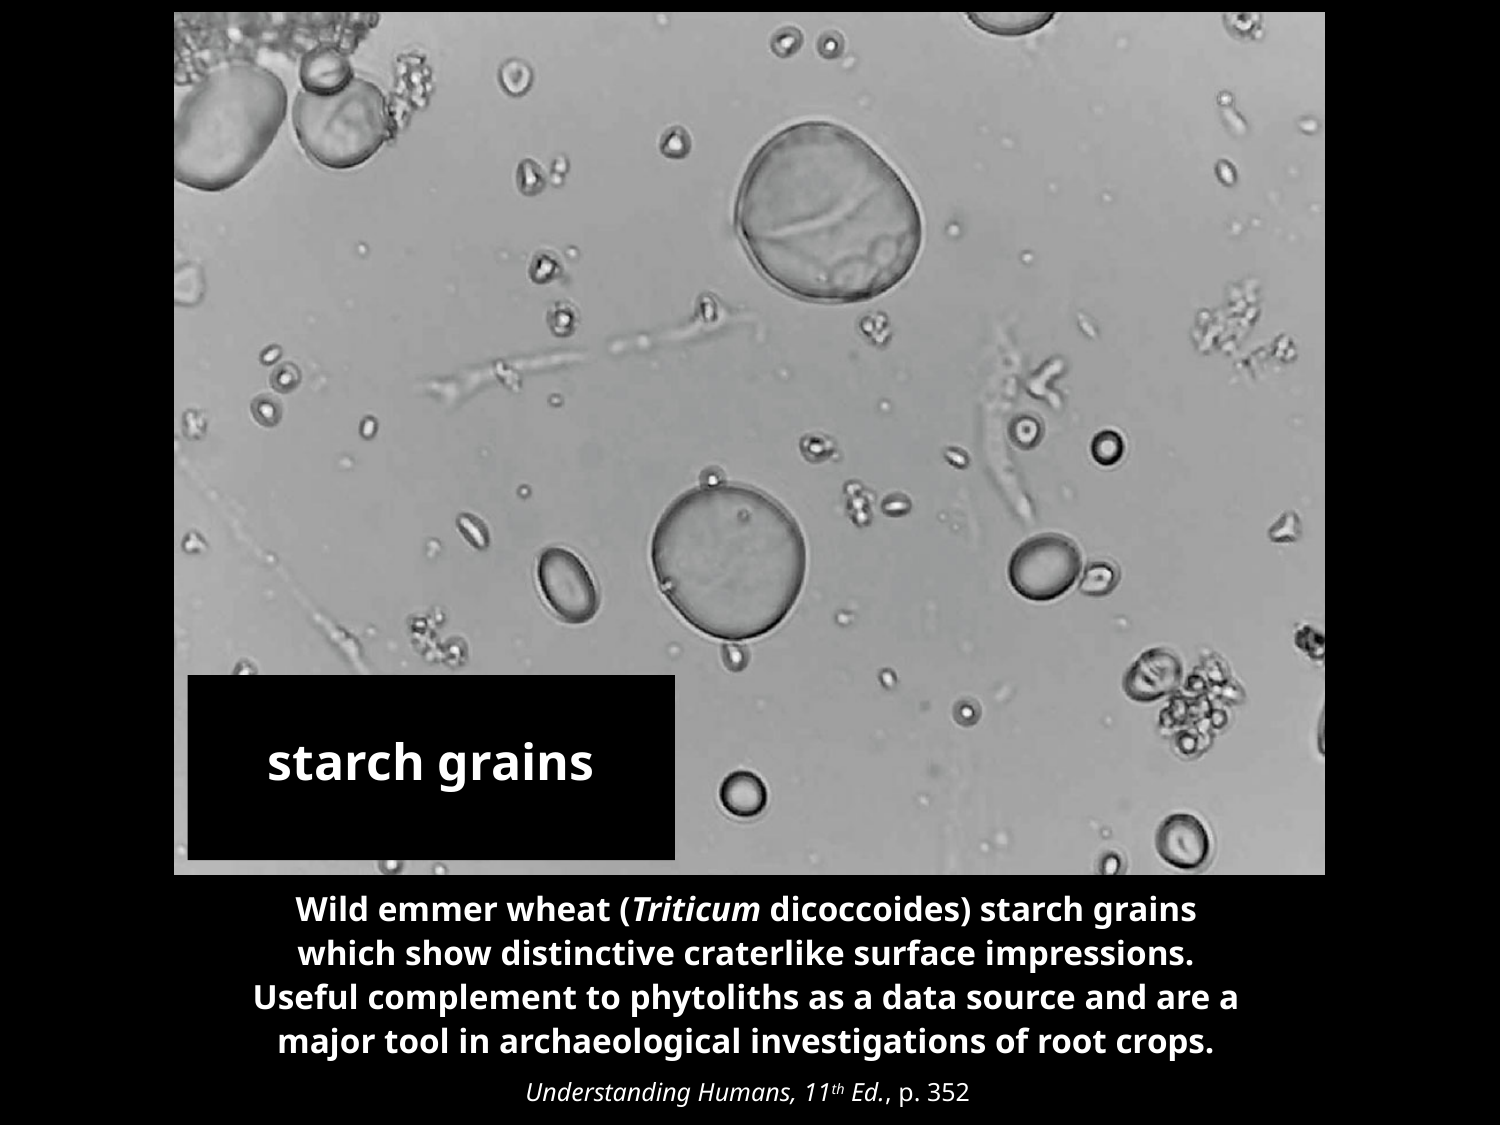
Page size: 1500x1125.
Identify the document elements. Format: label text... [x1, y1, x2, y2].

picture [174, 12, 1326, 876]
text_box Wild emmer wheat (Triticum dicoccoides) starch grains which show distinctive craterlike surface impressions. Useful complement to phytoliths as a data source and are a major tool in archaeological investigations of root crops. [237, 885, 1256, 1068]
text_box Understanding Humans, 11th Ed., p. 352 [510, 1068, 985, 1115]
